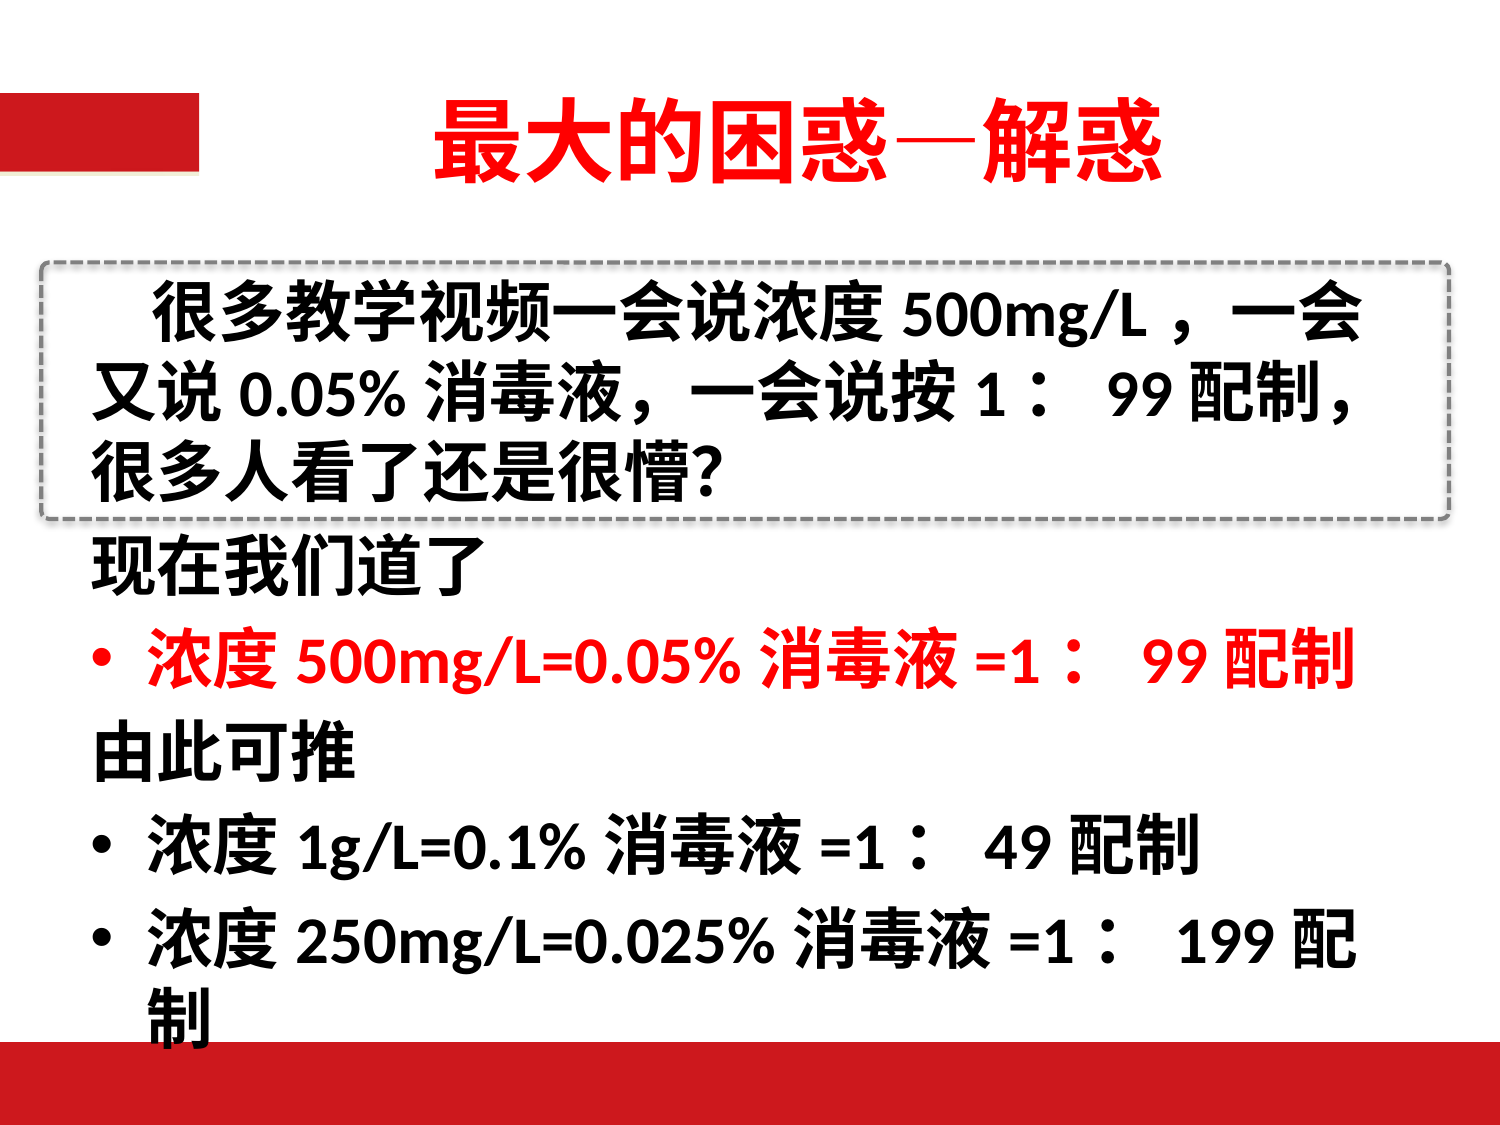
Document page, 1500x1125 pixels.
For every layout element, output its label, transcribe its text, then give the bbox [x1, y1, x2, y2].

picture [0, 93, 200, 176]
list 很多教学视频一会说浓度500mg/L，一会又说0.05%消毒液，一会说按1：99配制，很多人看了还是很懵？ 现在我们道了 浓度500mg/L=0.05%消毒液=1：99配制 由此可推 浓度1g/L=0.1%消毒液=1：49配制 浓度250mg/L=0.025%消毒液=1：199配制 [74, 529, 1426, 1006]
text_box [40, 261, 1450, 520]
title 最大的困惑—解惑 [210, 44, 1387, 233]
picture [0, 1042, 1500, 1125]
